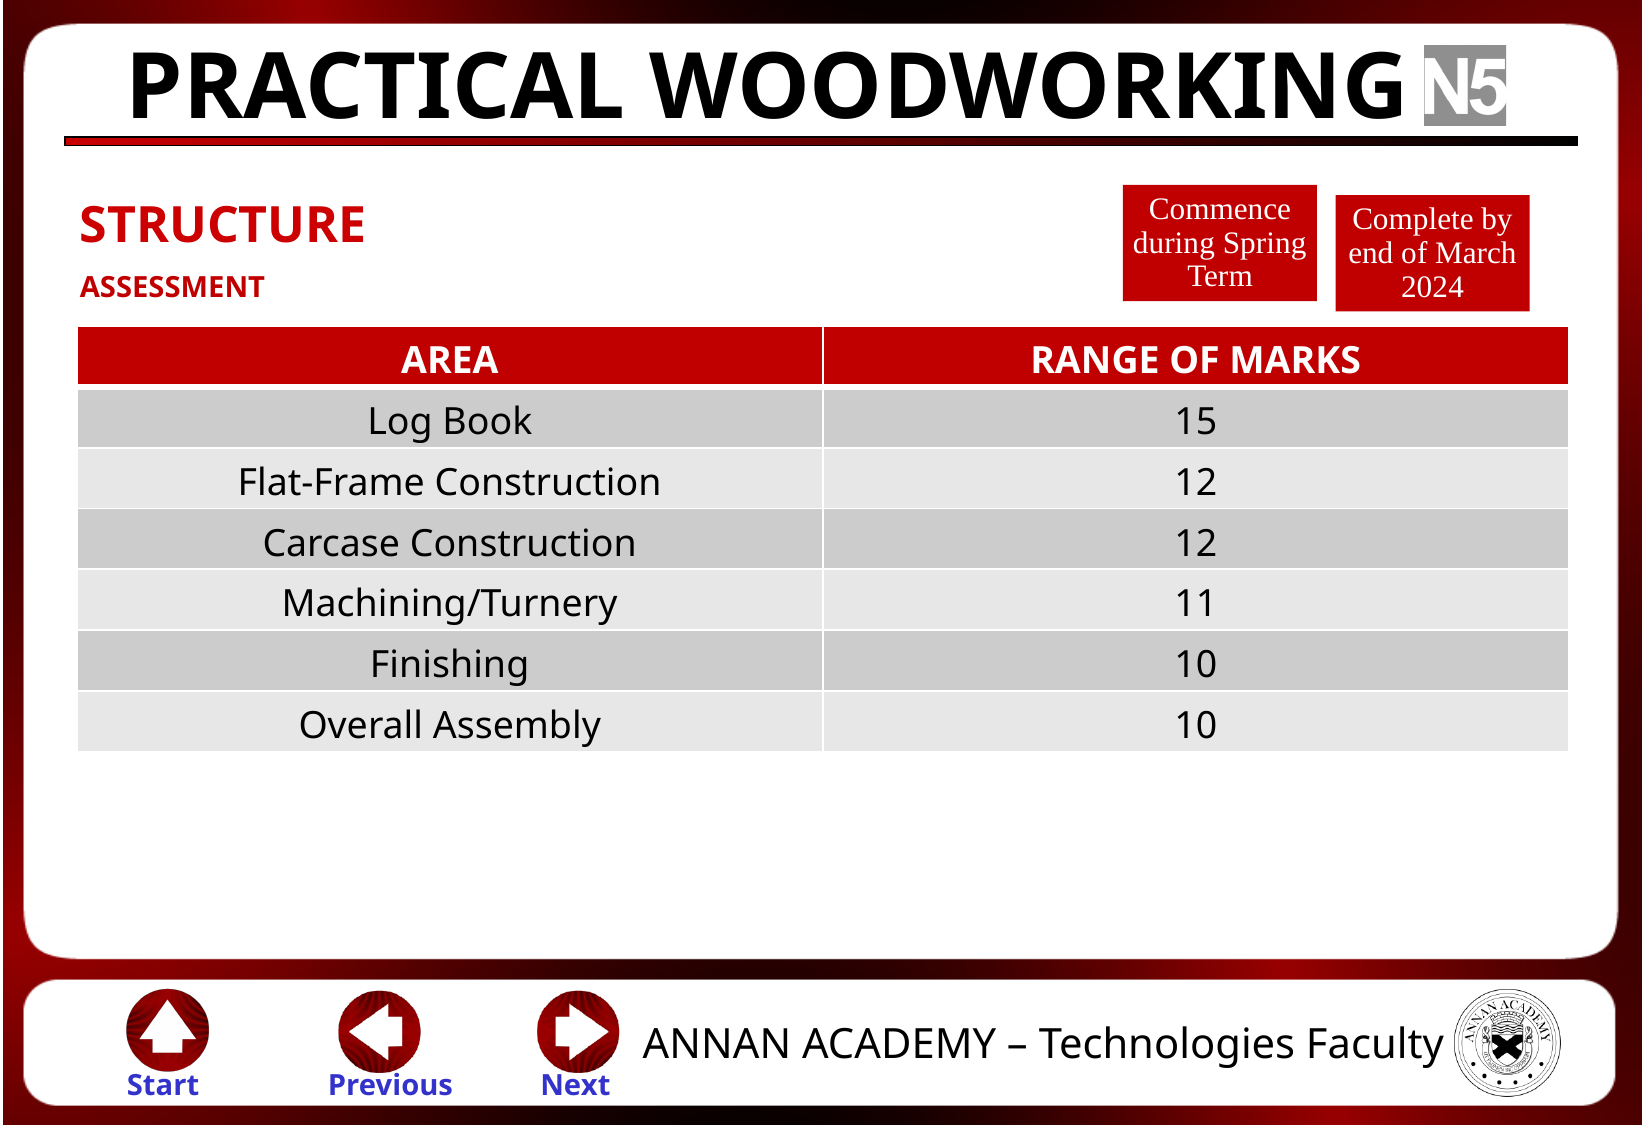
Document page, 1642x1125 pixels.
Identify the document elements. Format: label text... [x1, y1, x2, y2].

table_cell 10 [824, 631, 1568, 690]
table_cell Log Book [78, 390, 822, 447]
table_cell 15 [824, 390, 1568, 447]
table_cell Flat-Frame Construction [78, 449, 822, 508]
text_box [1080, 184, 1343, 302]
picture [3, 0, 1642, 1125]
table_cell Finishing [78, 631, 822, 690]
table_cell 10 [824, 692, 1568, 751]
table_cell 12 [824, 509, 1568, 568]
table_cell Carcase Construction [78, 509, 822, 568]
table_header AREA [78, 327, 822, 384]
text_box ASSESSMENT [65, 261, 620, 312]
text_box Next [525, 1058, 632, 1109]
table_cell 12 [824, 449, 1568, 508]
table_cell 11 [824, 570, 1568, 629]
table_header RANGE OF MARKS [824, 327, 1568, 384]
table_cell Machining/Turnery [78, 570, 822, 629]
table_cell Overall Assembly [78, 692, 822, 751]
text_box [1293, 194, 1556, 312]
text_box Previous [312, 1058, 479, 1109]
text_box STRUCTURE [65, 184, 508, 260]
